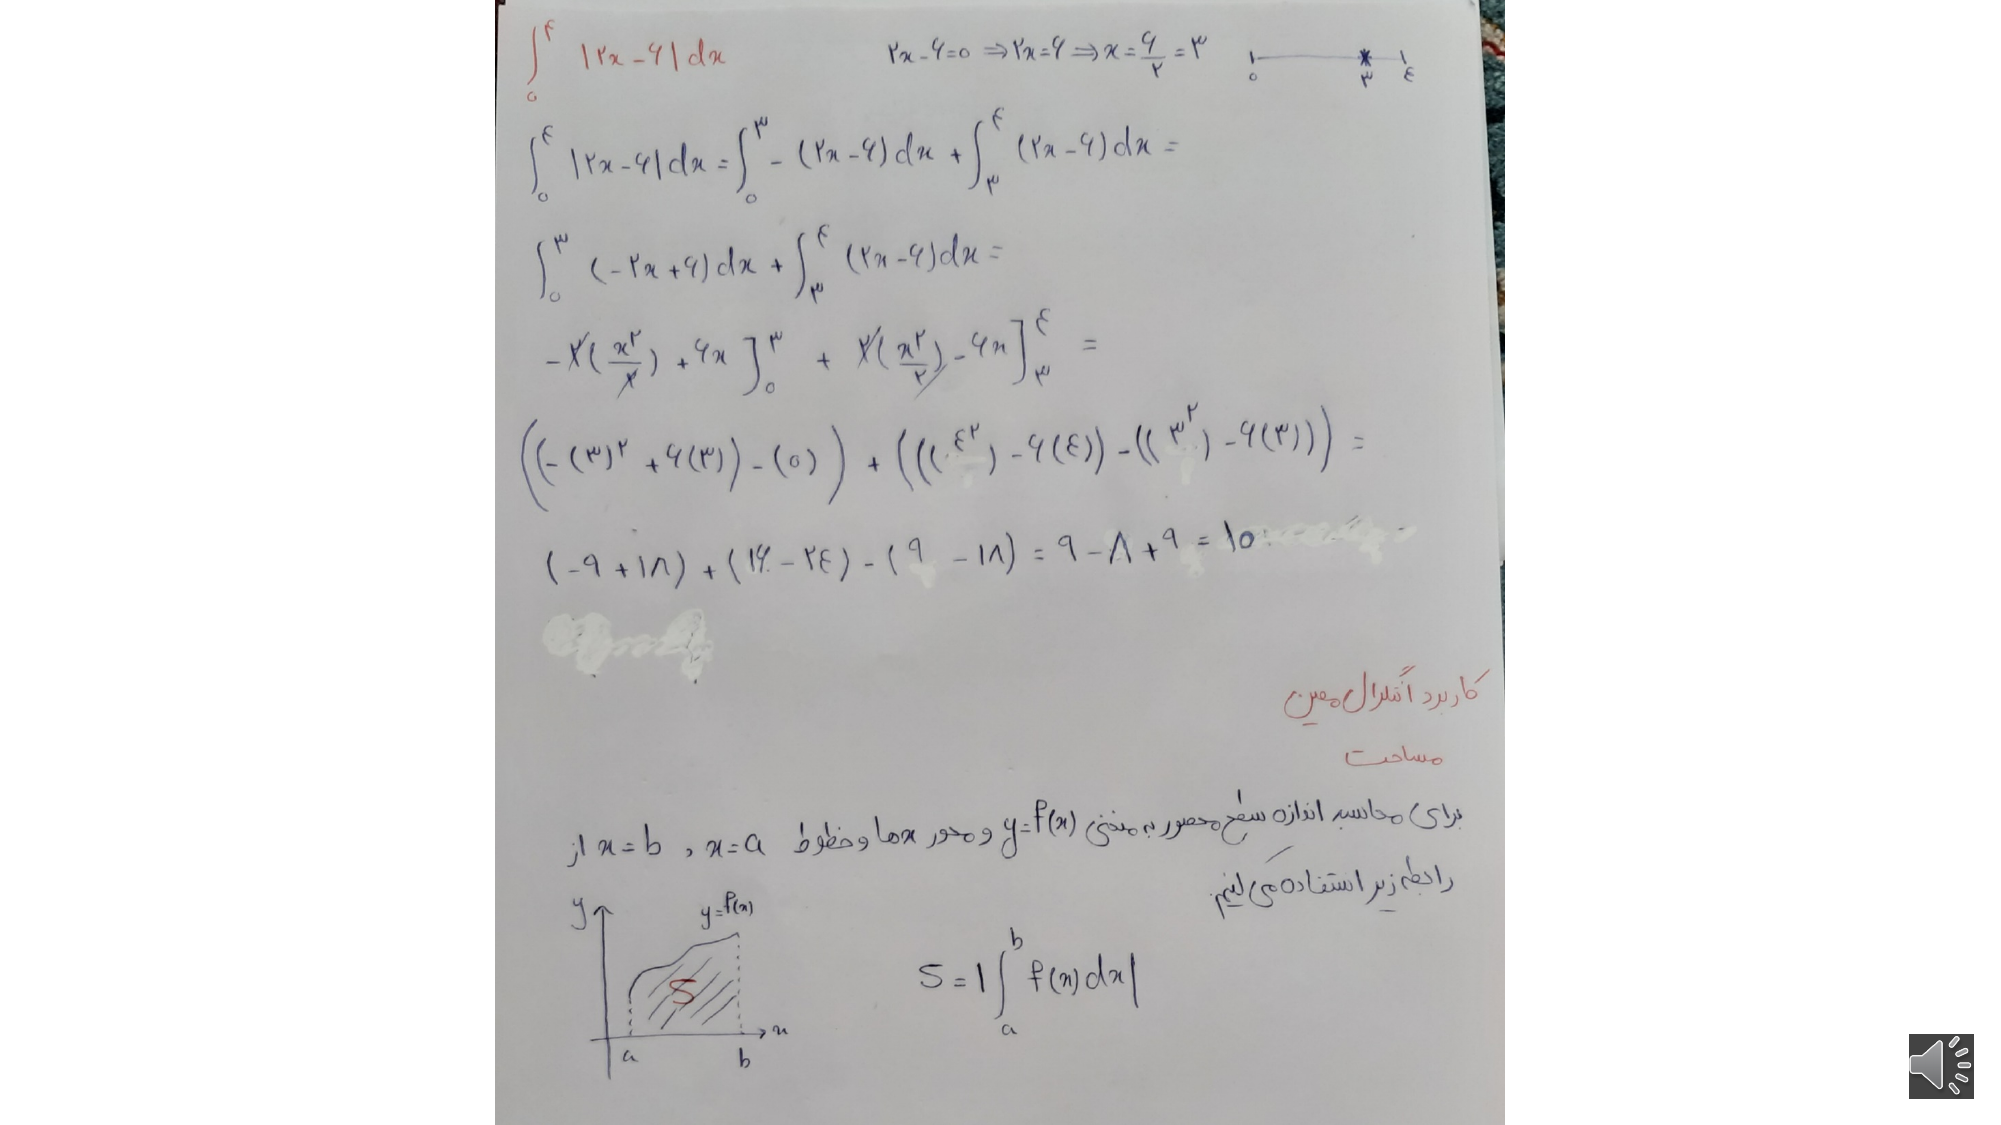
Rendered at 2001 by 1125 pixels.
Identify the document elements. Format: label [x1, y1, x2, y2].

picture [495, 0, 1505, 1125]
picture [1908, 1033, 1975, 1100]
